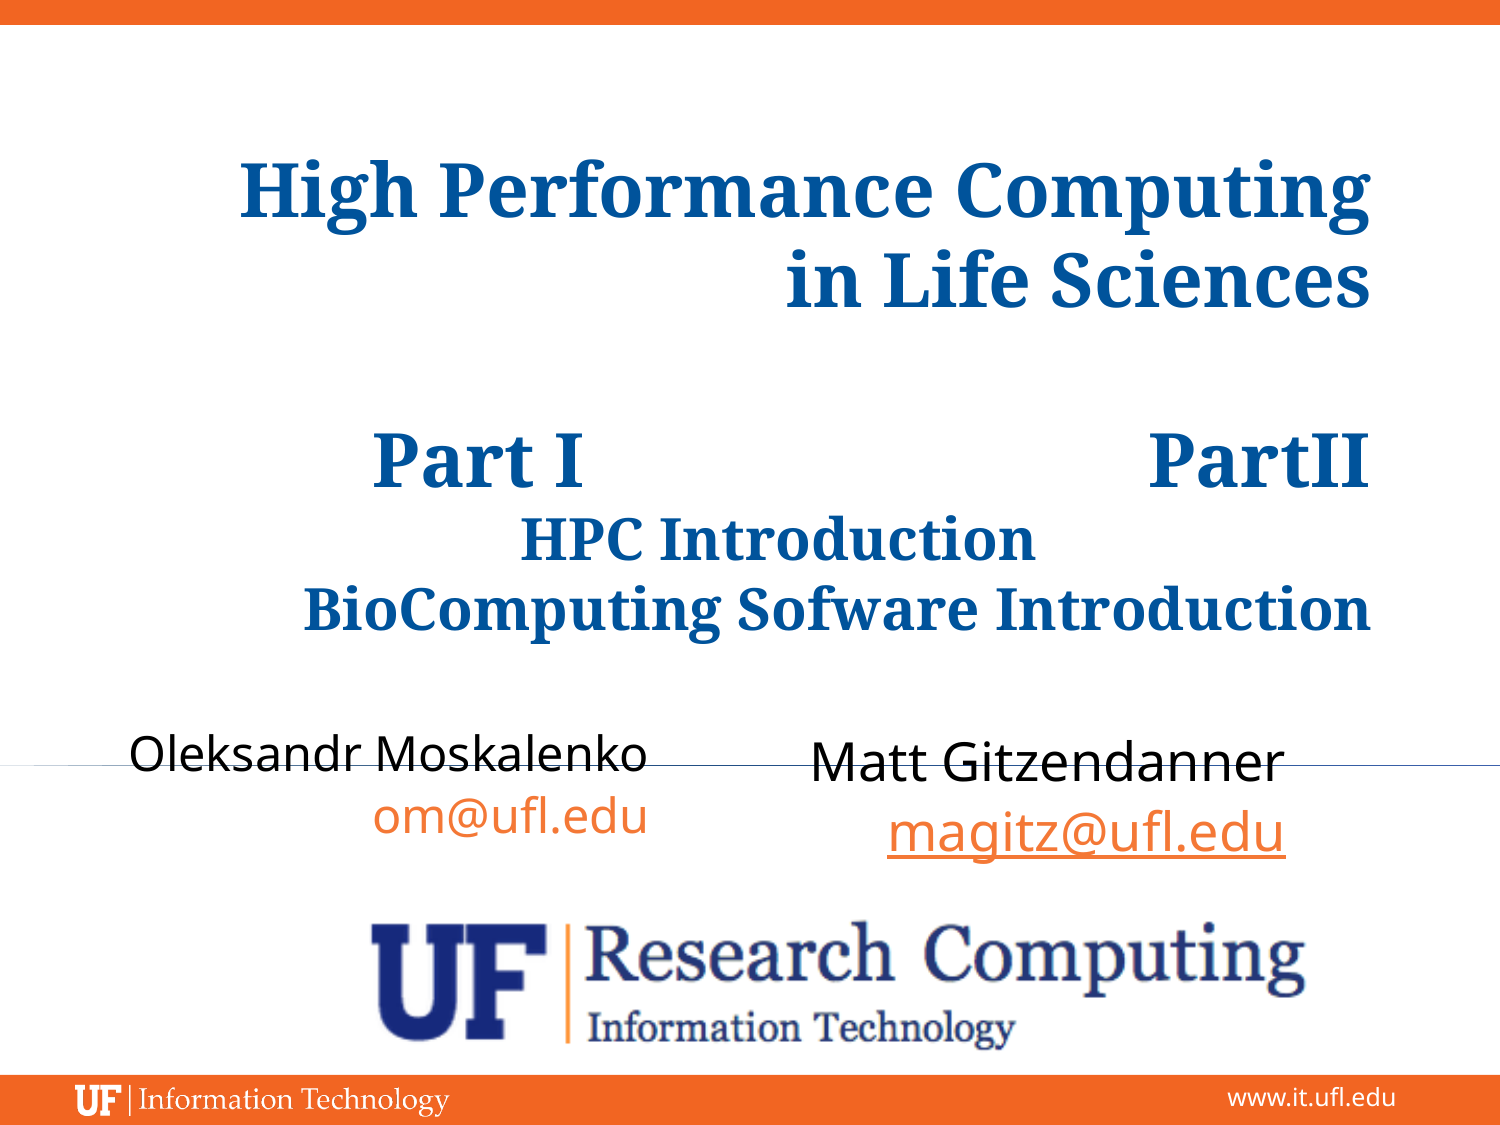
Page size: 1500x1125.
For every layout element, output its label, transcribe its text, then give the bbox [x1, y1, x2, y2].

picture [362, 912, 1319, 1065]
text_box Matt Gitzendanner magitz@ufl.edu [750, 675, 1300, 912]
title High Performance Computing in Life Sciences Part I PartII HPC Introduction BioComputing Sofware Introduction [112, 299, 1388, 650]
picture [75, 1083, 450, 1117]
subtitle Oleksandr Moskalenko om@ufl.edu [112, 612, 663, 913]
